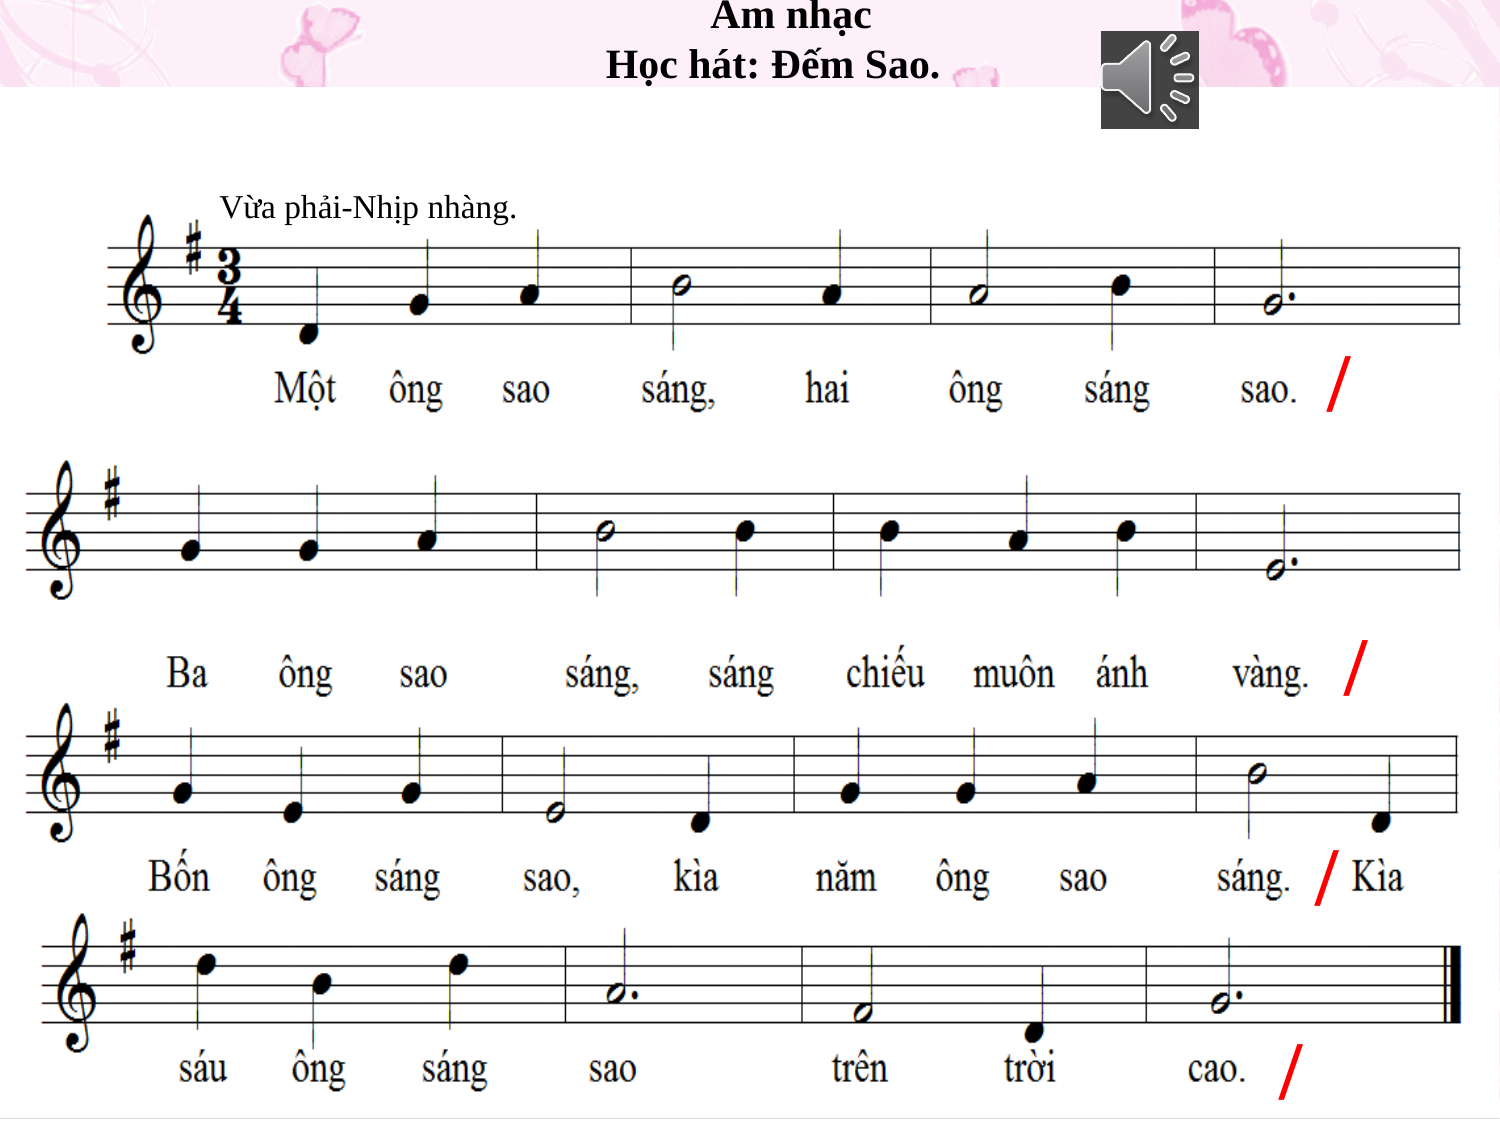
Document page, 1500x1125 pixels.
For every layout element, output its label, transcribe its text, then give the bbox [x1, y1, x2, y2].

picture [0, 30, 1500, 1119]
text_box / [1264, 1119, 1318, 1124]
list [0, 0, 1500, 87]
